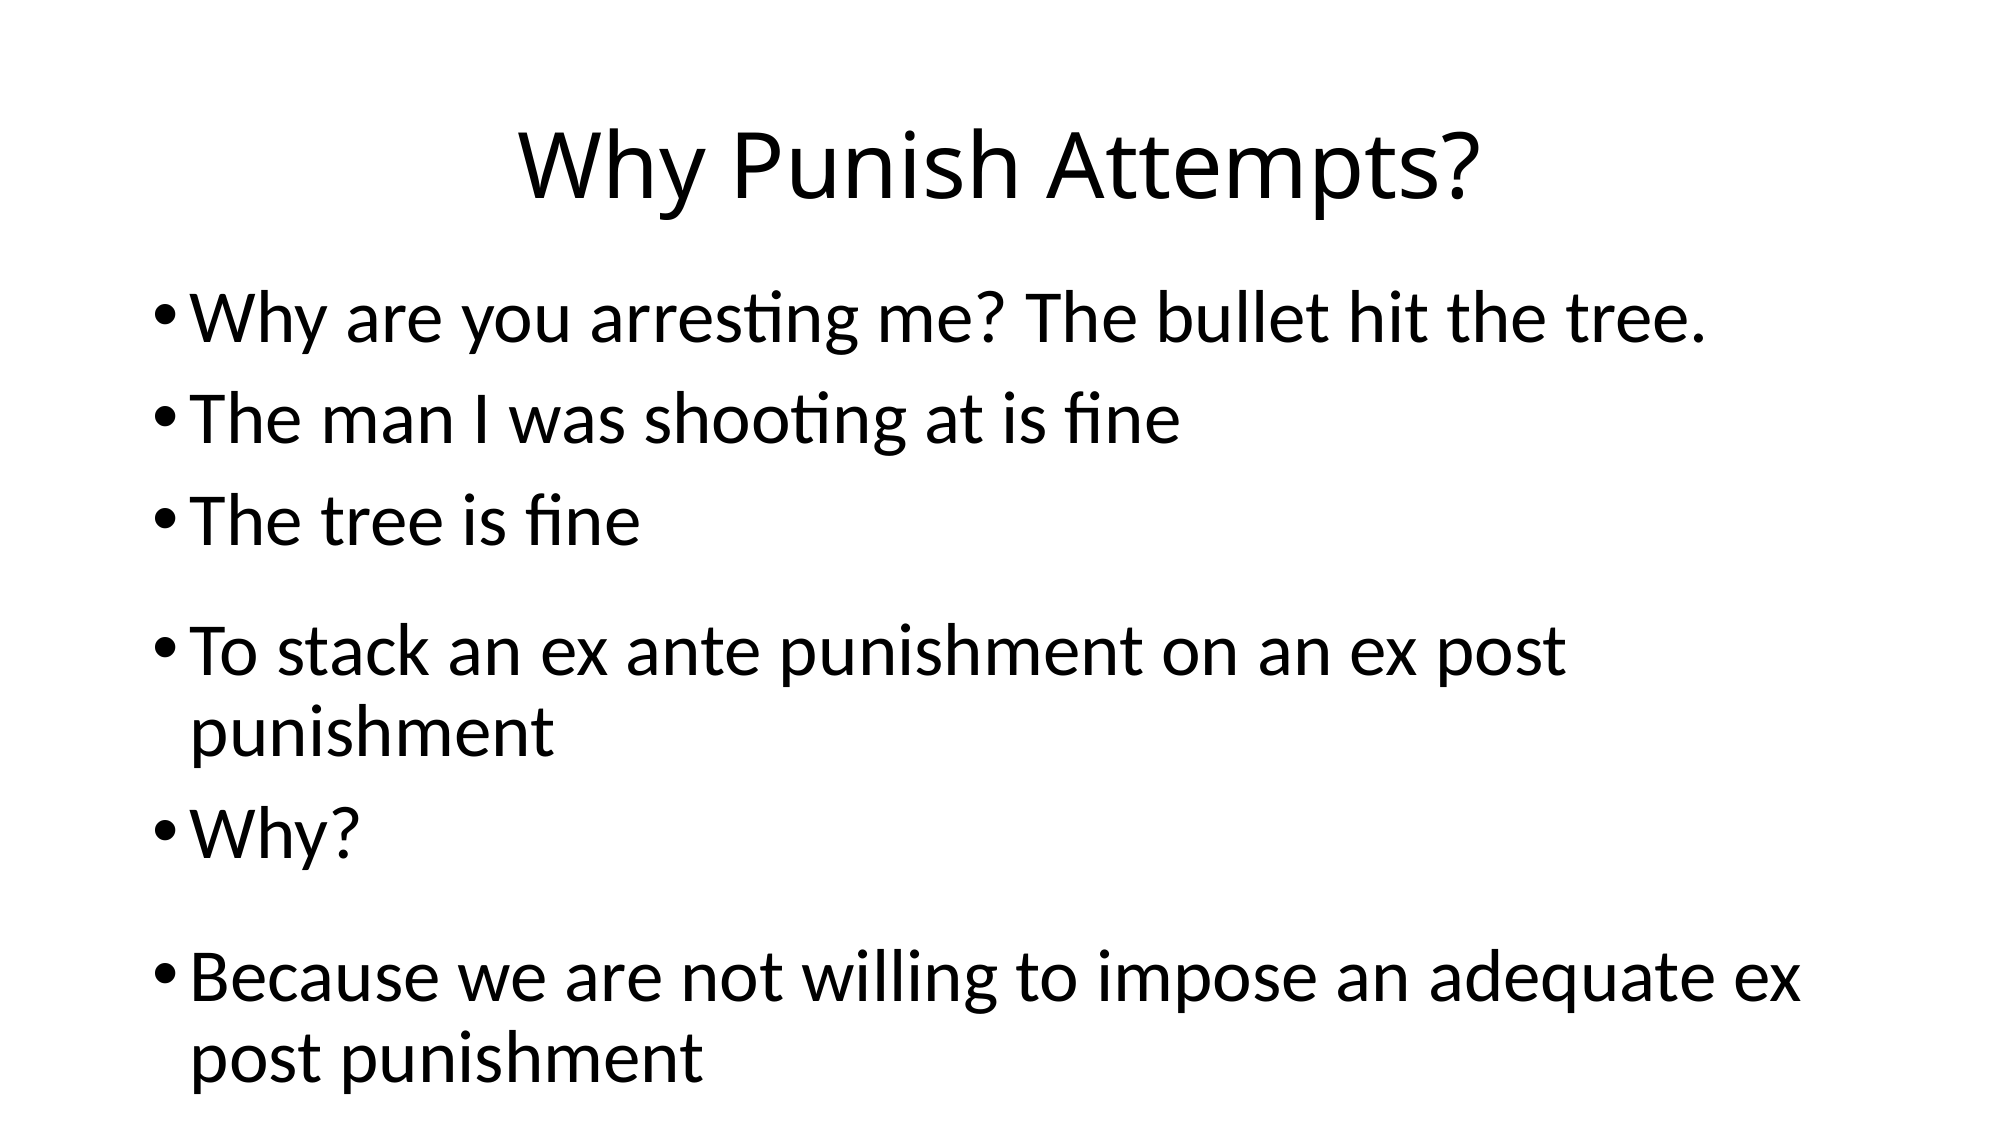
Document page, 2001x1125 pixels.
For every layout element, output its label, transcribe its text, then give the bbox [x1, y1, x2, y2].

text_box To stack an ex ante punishment on an ex post punishment Why? [137, 603, 1863, 923]
text_box Because we are not willing to impose an adequate ex post punishment [137, 929, 1863, 1125]
title Why Punish Attempts? [137, 59, 1863, 270]
list Why are you arresting me? The bullet hit the tree. The man I was shooting at is fine The tree is fine [137, 270, 1863, 590]
